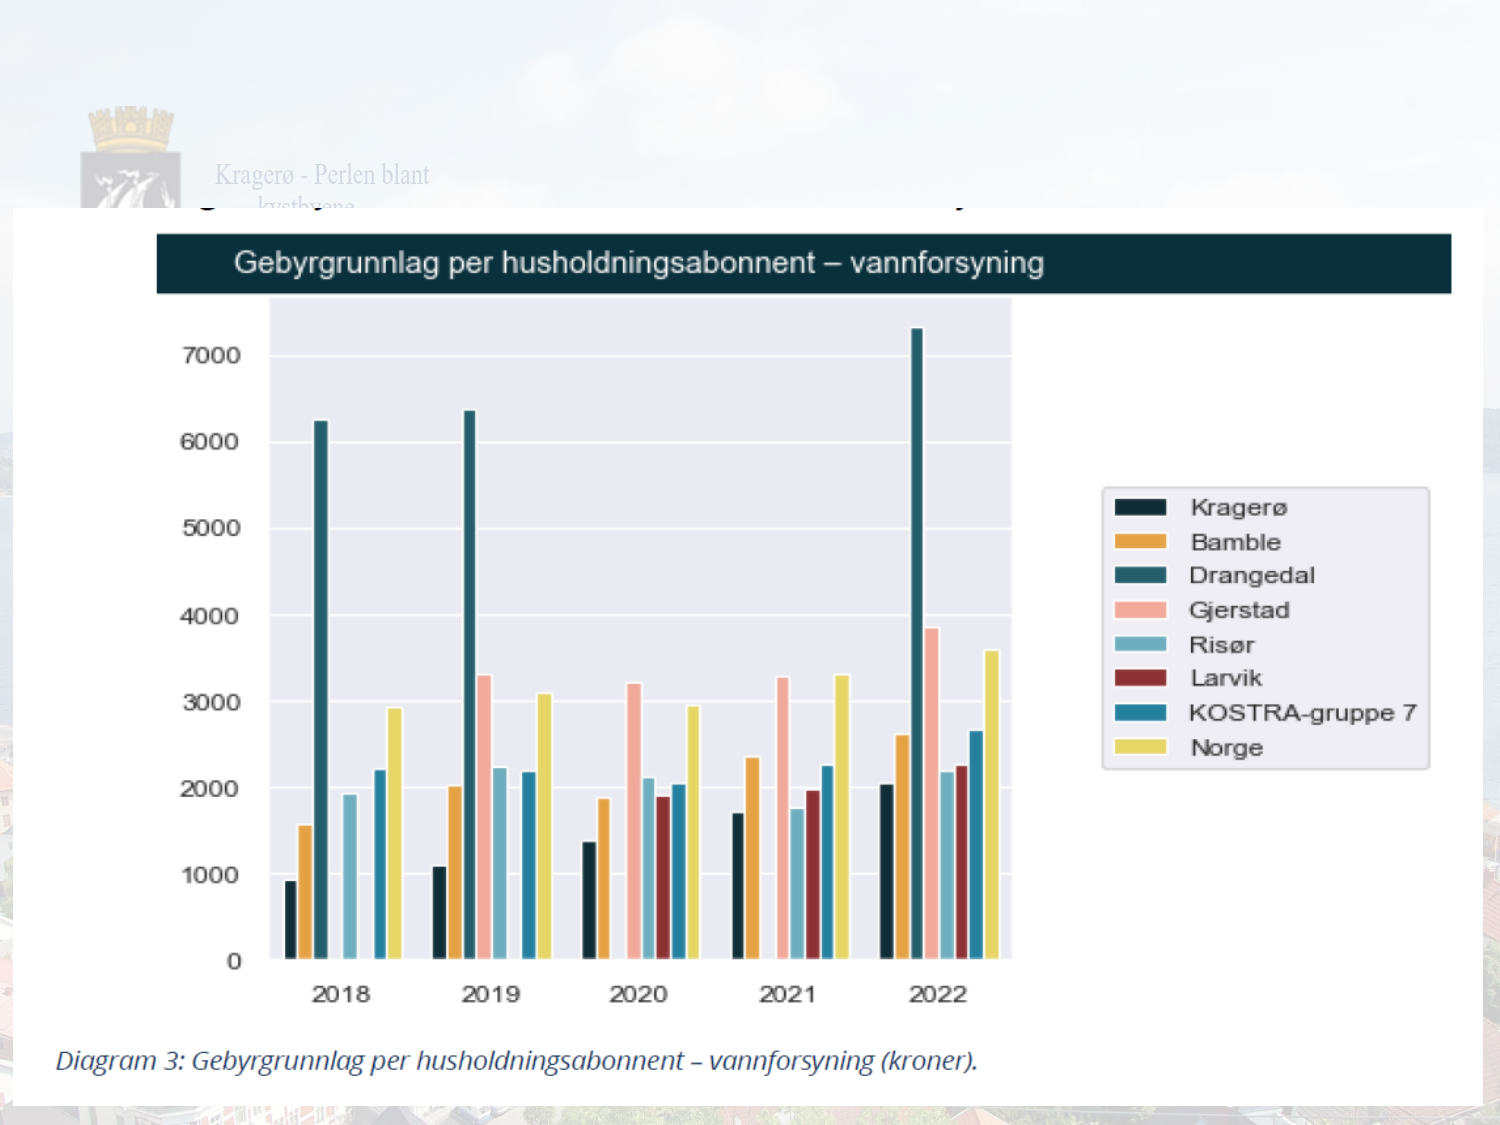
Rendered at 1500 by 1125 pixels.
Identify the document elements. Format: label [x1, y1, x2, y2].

list [13, 207, 1483, 1107]
